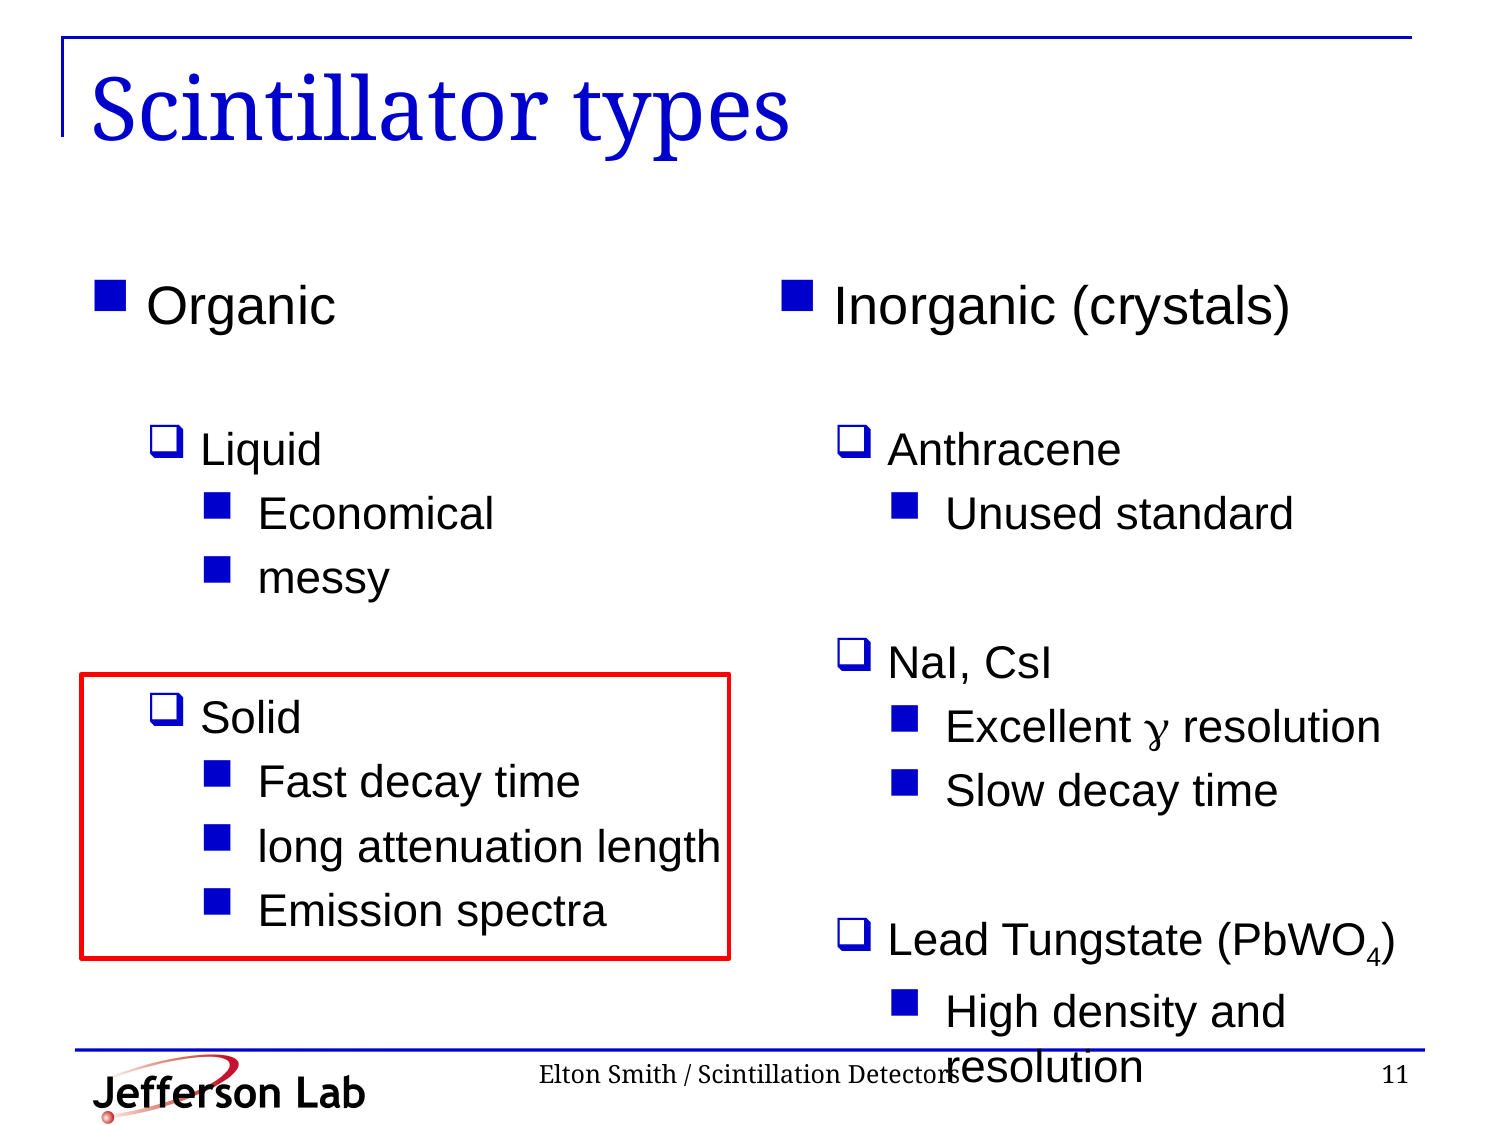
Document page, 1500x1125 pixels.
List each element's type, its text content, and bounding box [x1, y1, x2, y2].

list Inorganic (crystals) Anthracene Unused standard NaI, CsI Excellent g resolution Slow decay time Lead Tungstate (PbWO4) High density and resolution [762, 262, 1465, 1038]
text_box [81, 674, 730, 959]
footer Elton Smith / Scintillation Detectors [512, 1062, 988, 1101]
list Organic Liquid Economical messy Solid Fast decay time long attenuation length Emission spectra [74, 262, 762, 1038]
title Scintillator types [74, 45, 1426, 233]
picture [75, 1044, 378, 1048]
picture [75, 1052, 378, 1125]
